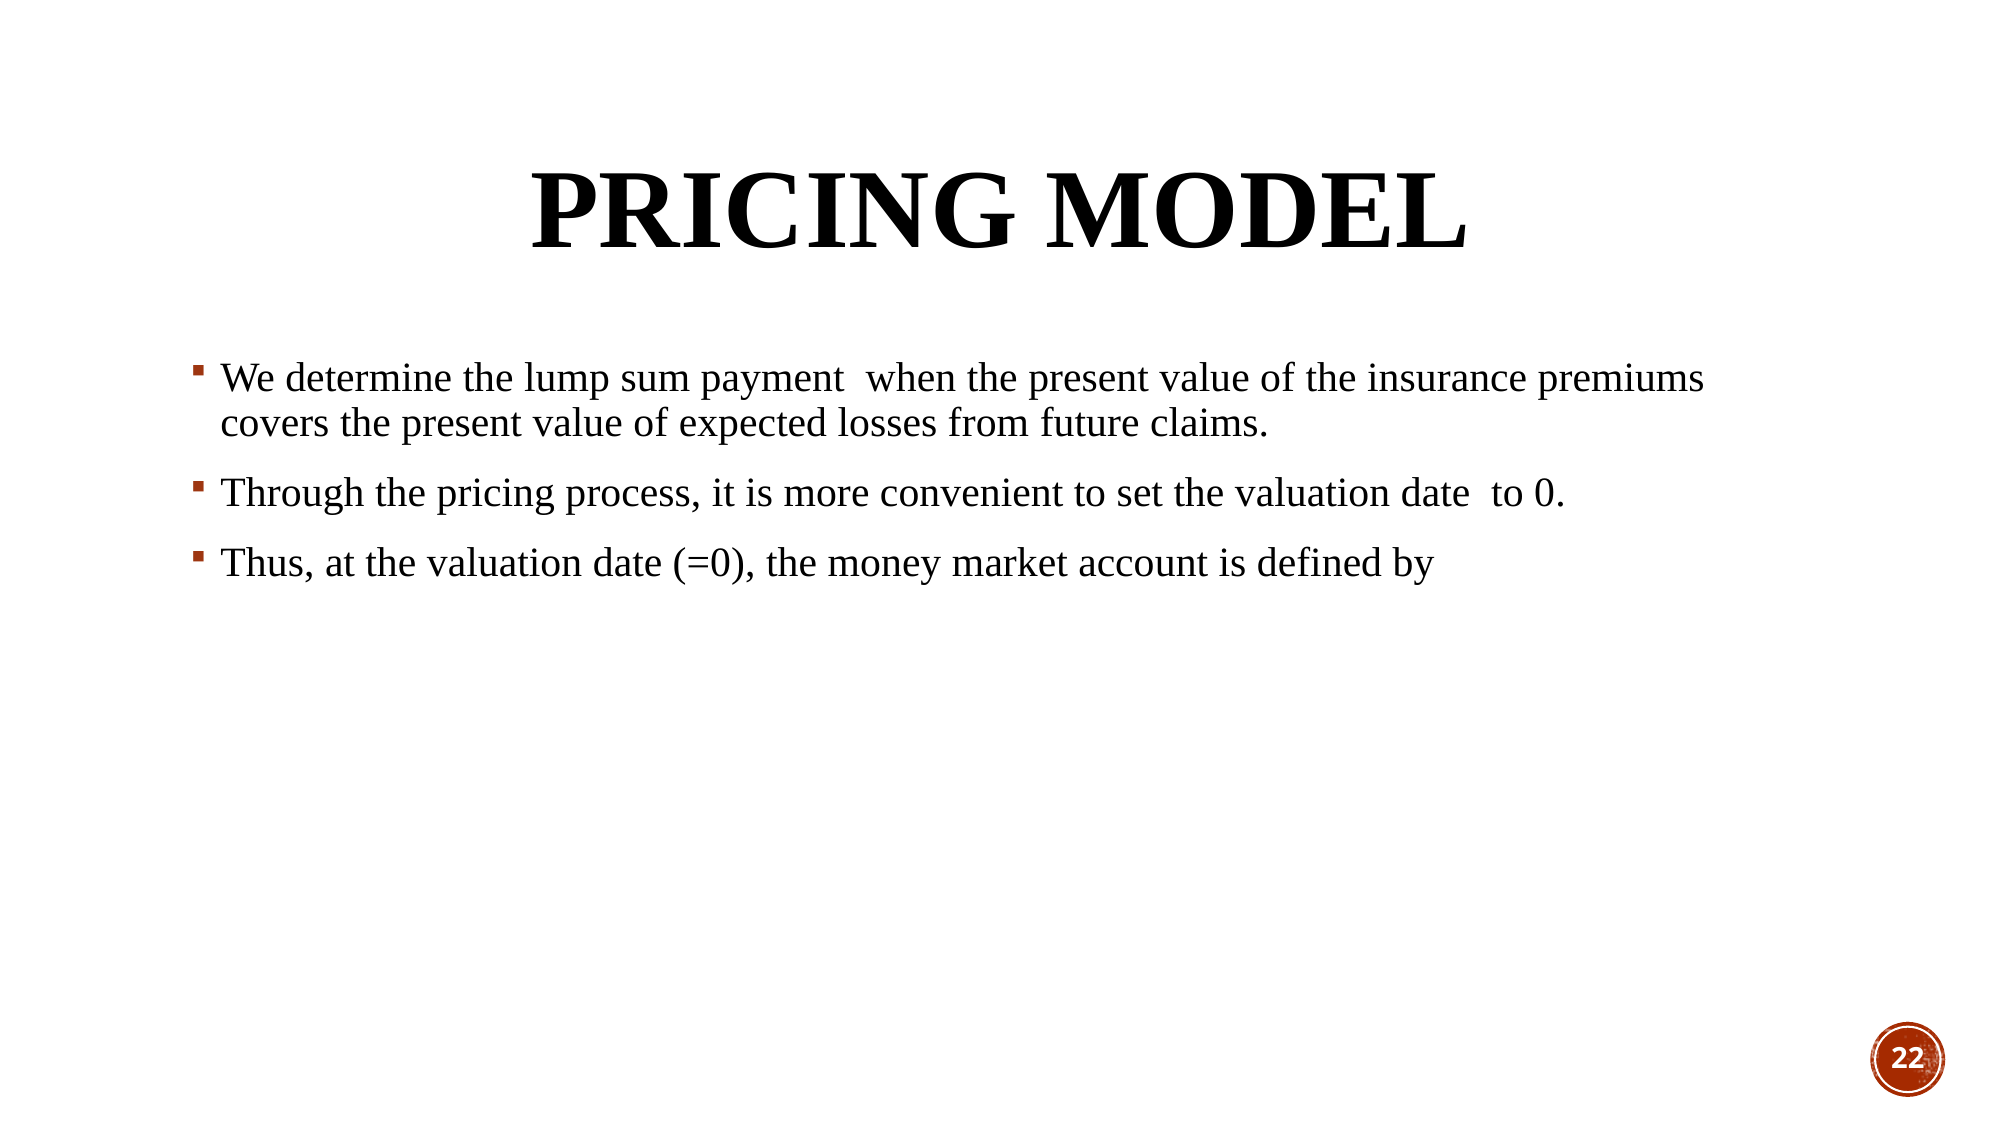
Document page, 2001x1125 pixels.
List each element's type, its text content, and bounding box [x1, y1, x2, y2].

title Pricing model [175, 79, 1826, 344]
slide_number 22 [1855, 1028, 1961, 1089]
